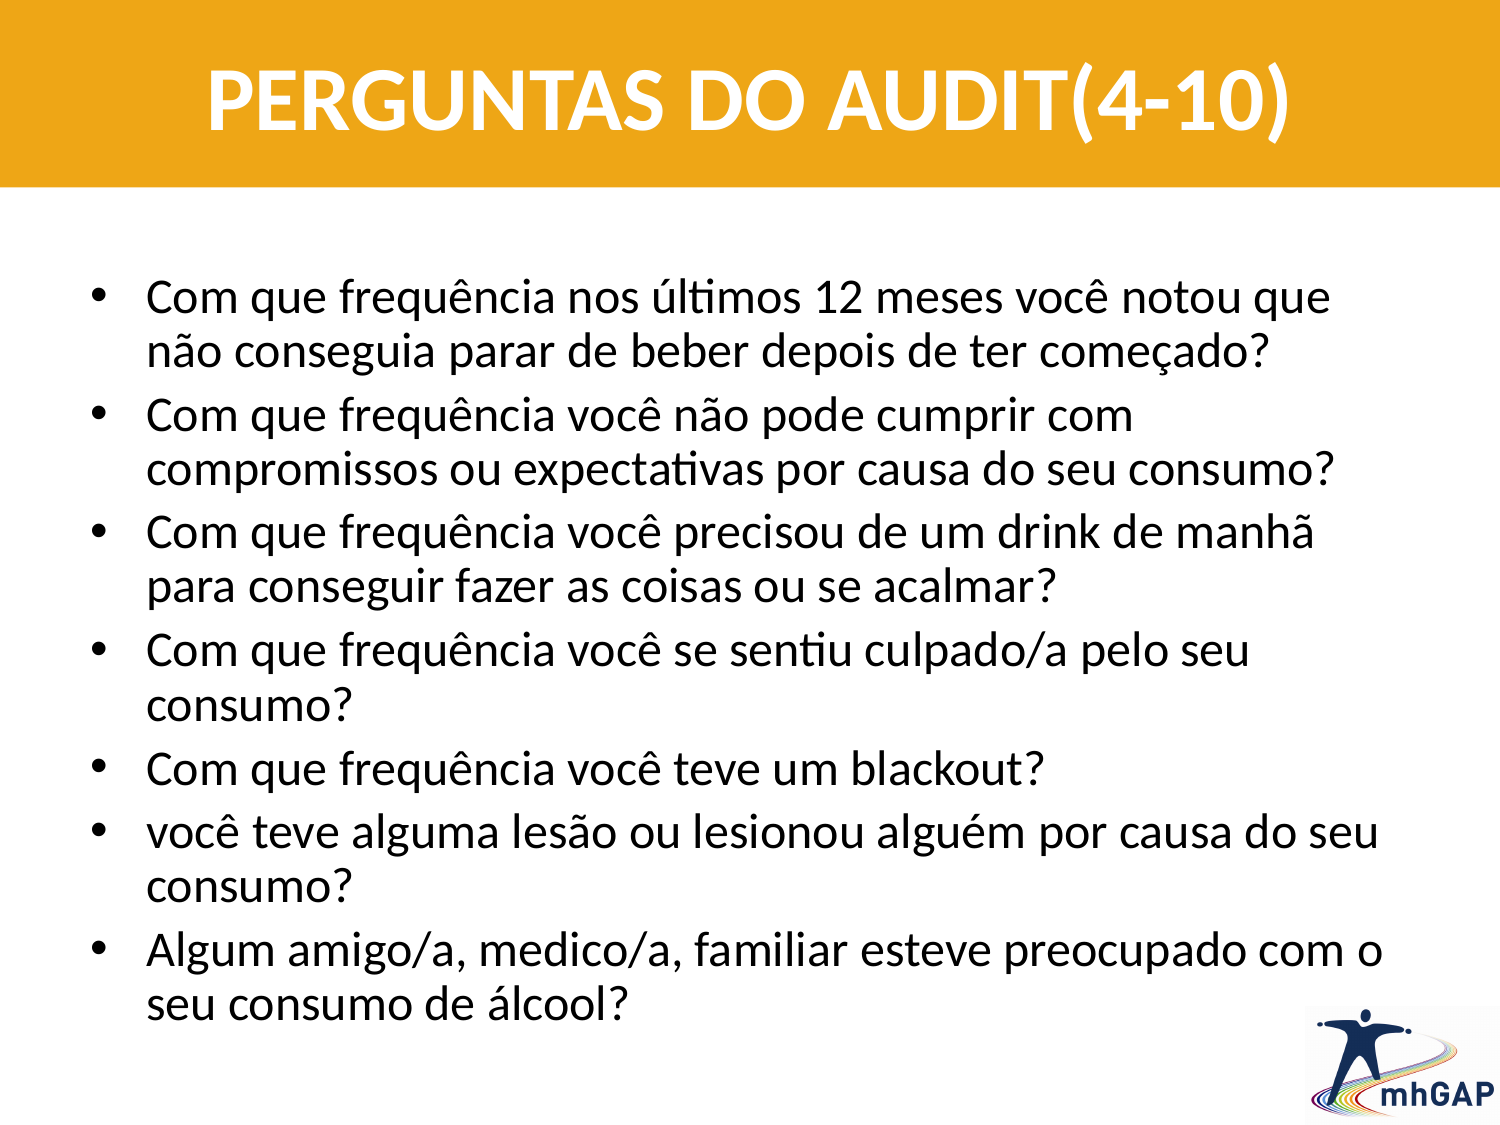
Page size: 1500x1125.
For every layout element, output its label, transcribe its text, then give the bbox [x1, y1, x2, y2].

list Com que frequência nos últimos 12 meses você notou que não conseguia parar de beber depois de ter começado? Com que frequência você não pode cumprir com compromissos ou expectativas por causa do seu consumo? Com que frequência você precisou de um drink de manhã para conseguir fazer as coisas ou se acalmar? Com que frequência você se sentiu culpado/a pelo seu consumo? Com que frequência você teve um blackout? você teve alguma lesão ou lesionou alguém por causa do seu consumo? Algum amigo/a, medico/a, familiar esteve preocupado com o seu consumo de álcool? [74, 262, 1426, 1006]
picture [1305, 1006, 1500, 1125]
title PERGUNTAS DO AUDIT(4-10) [0, 0, 1500, 188]
